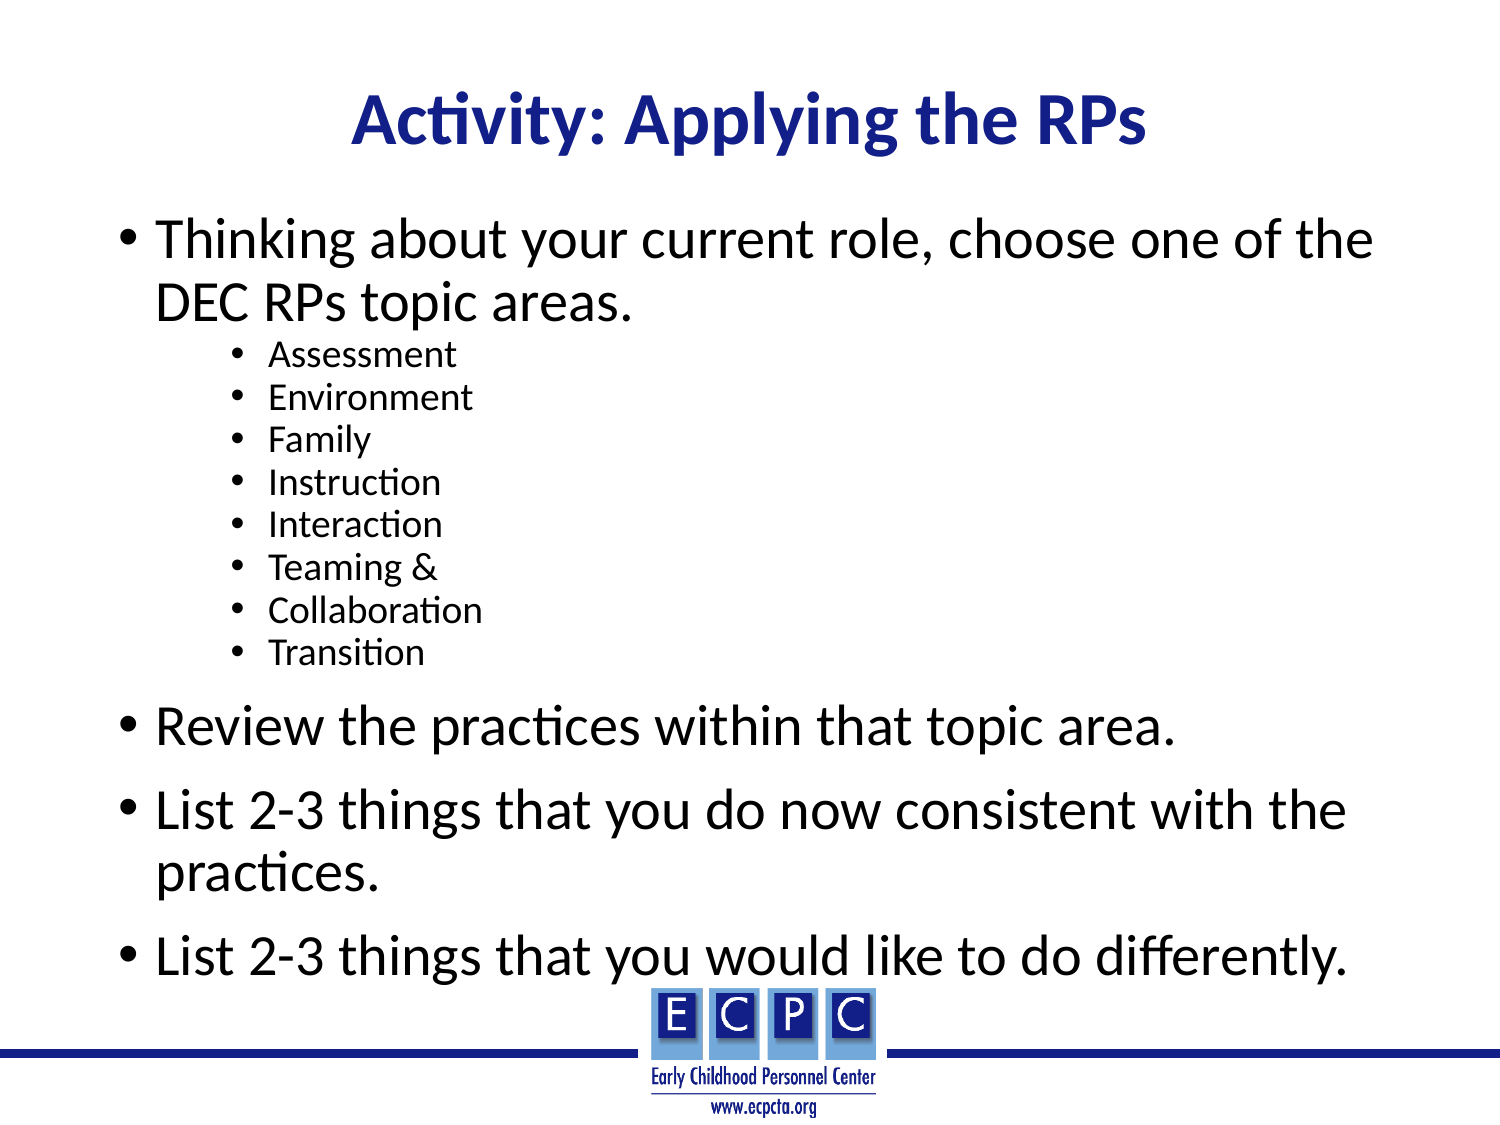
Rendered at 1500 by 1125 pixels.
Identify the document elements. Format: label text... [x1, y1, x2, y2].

title Activity: Applying the RPs [103, 59, 1397, 180]
list Thinking about your current role, choose one of the DEC RPs topic areas. Assessment Environment Family Instruction Interaction Teaming & Collaboration Transition Review the practices within that topic area. List 2-3 things that you do now consistent with the practices. List 2-3 things that you would like to do differently. [103, 200, 1397, 1014]
picture [651, 1014, 876, 1118]
